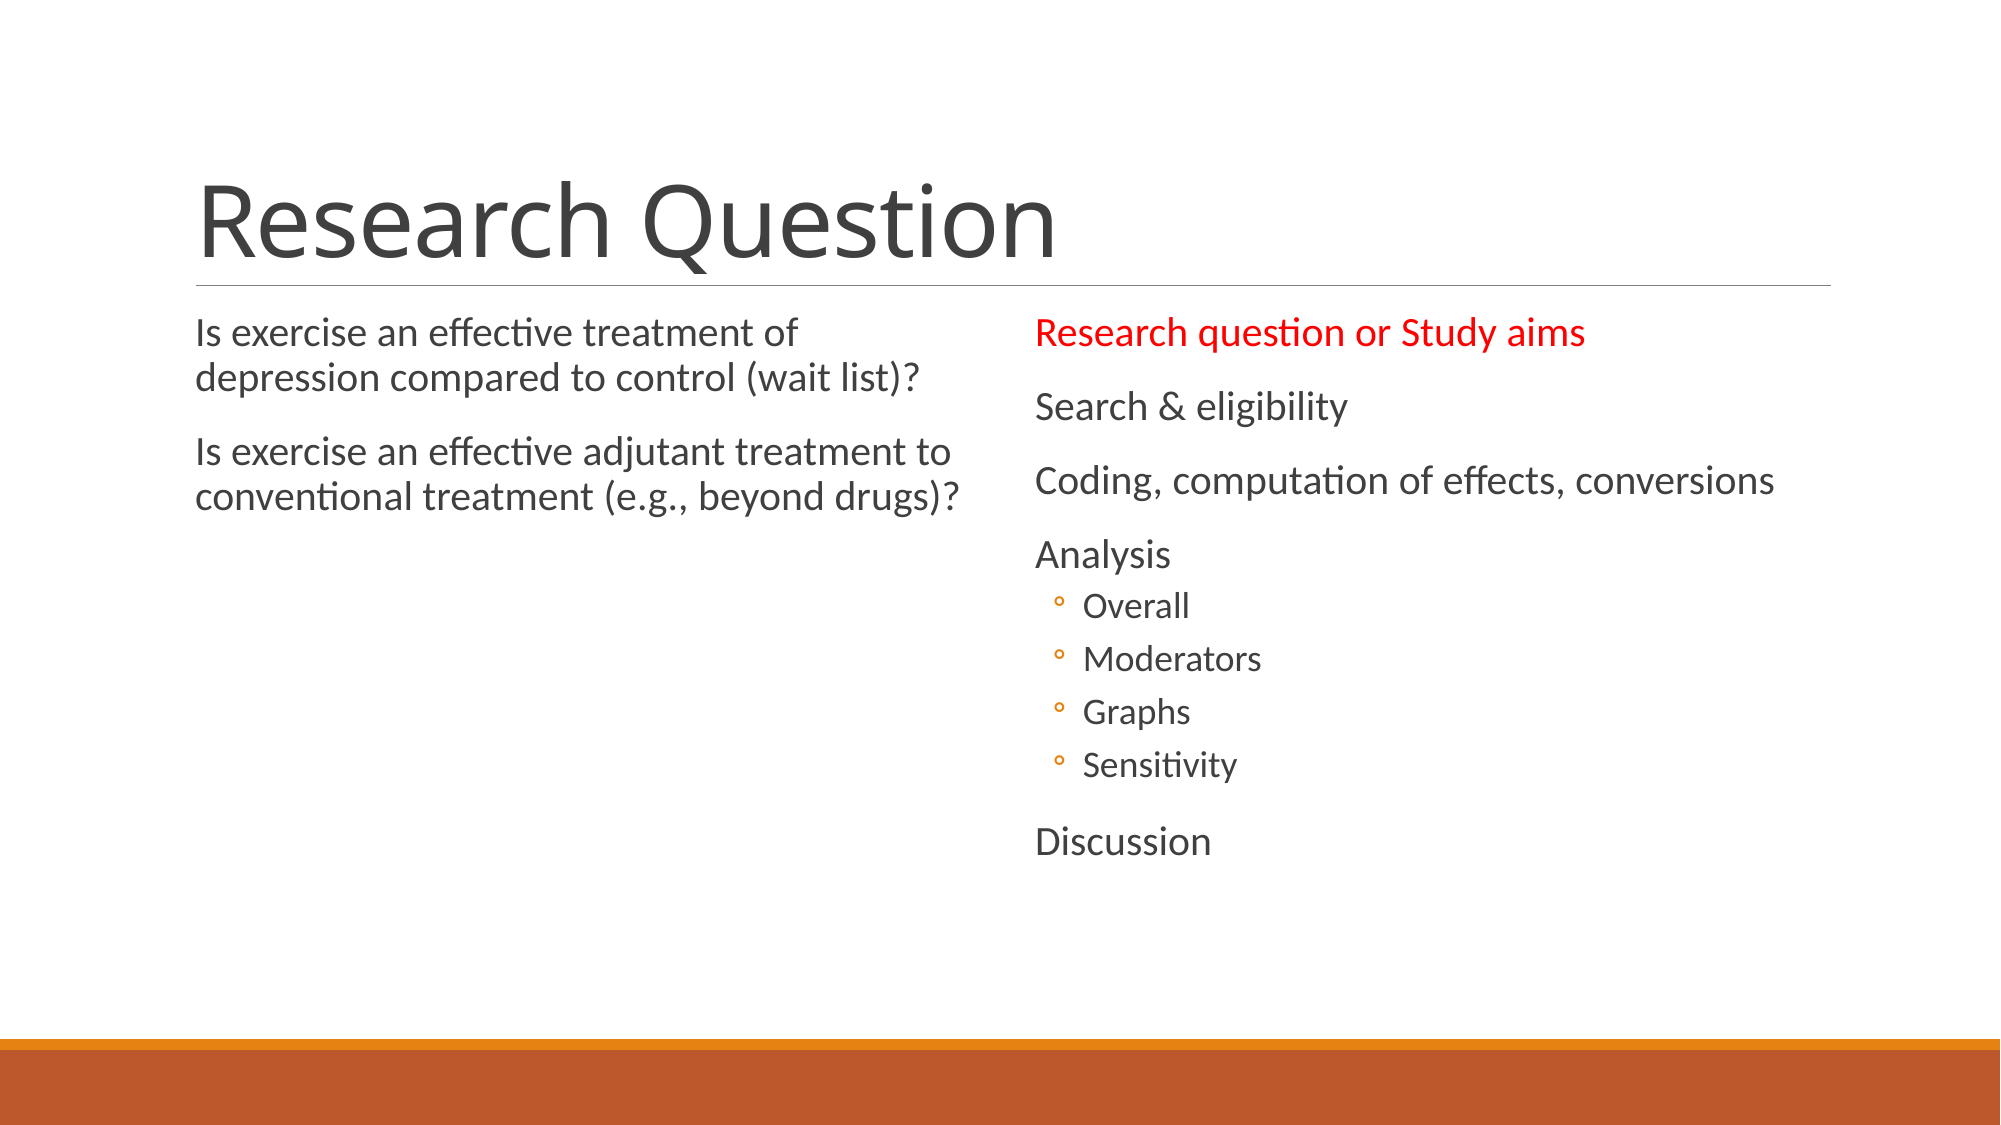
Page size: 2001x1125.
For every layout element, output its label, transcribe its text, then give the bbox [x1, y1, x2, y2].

title Research Question [180, 47, 1830, 285]
list Is exercise an effective treatment of depression compared to control (wait list)? Is exercise an effective adjutant treatment to conventional treatment (e.g., beyond drugs)? [180, 302, 990, 963]
list Research question or Study aims Search & eligibility Coding, computation of effects, conversions Analysis Overall Moderators Graphs Sensitivity Discussion [1020, 302, 1830, 963]
